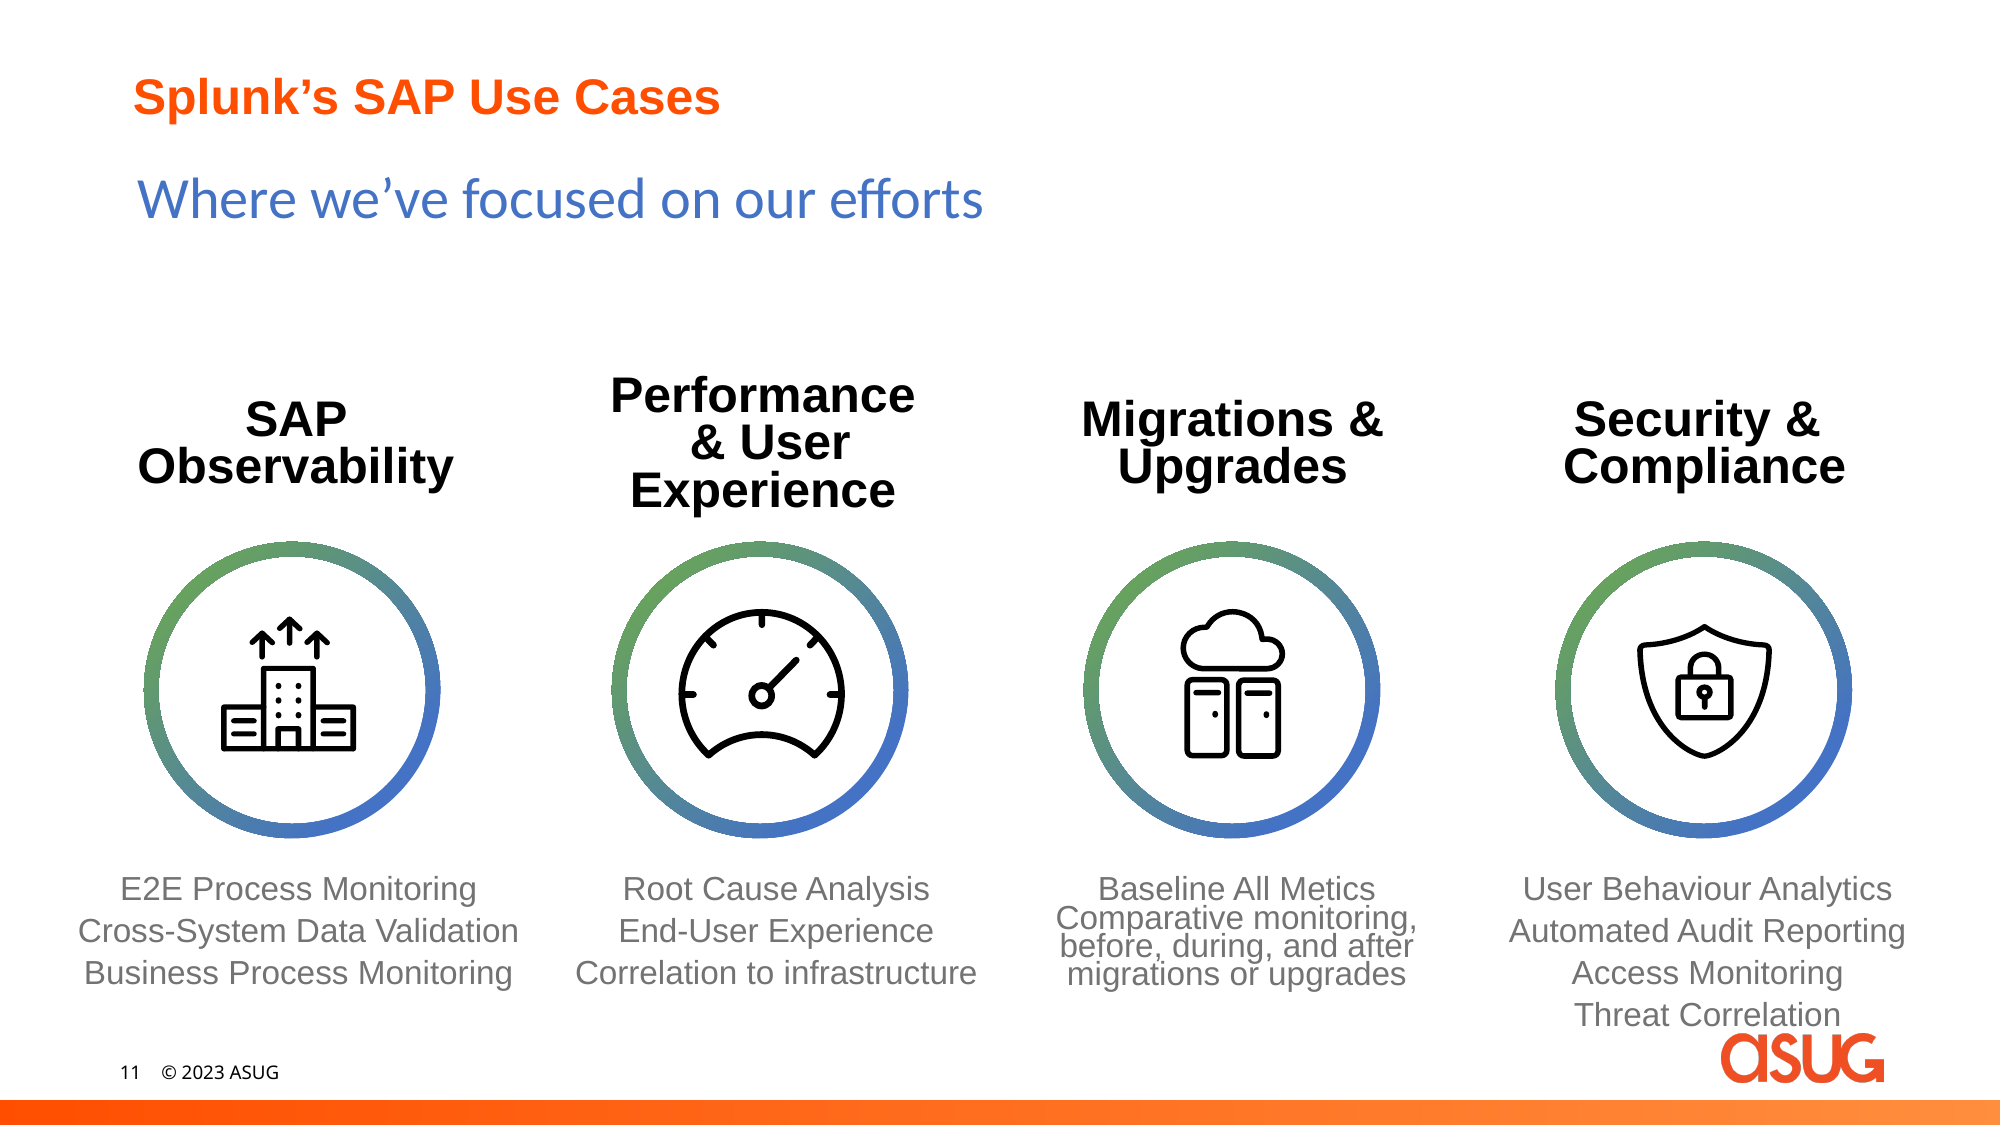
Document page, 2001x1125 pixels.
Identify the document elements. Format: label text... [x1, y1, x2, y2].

list Root Cause Analysis End-User Experience Correlation to infrastructure [547, 865, 1006, 1000]
list Baseline All Metics Comparative monitoring, before, during, and after migrations or upgrades [1025, 865, 1449, 1000]
list SAP Observability [116, 389, 476, 503]
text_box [1656, 1101, 1660, 1125]
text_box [1180, 608, 1286, 759]
list User Behaviour Analytics Automated Audit Reporting Access Monitoring Threat Correlation [1468, 865, 1947, 1000]
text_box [678, 608, 845, 759]
list Where we’ve focused on our efforts [137, 171, 2000, 207]
list Migrations & Upgrades [1053, 389, 1413, 503]
picture [1721, 1033, 1884, 1083]
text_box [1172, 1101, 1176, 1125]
text_box Splunk’s SAP Use Cases [118, 56, 1883, 205]
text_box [221, 616, 357, 752]
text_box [1637, 623, 1773, 759]
list Security & Compliance [1524, 389, 1885, 503]
list Performance & User Experience [590, 389, 950, 503]
list E2E Process Monitoring Cross-System Data Validation Business Process Monitoring [60, 865, 538, 1000]
